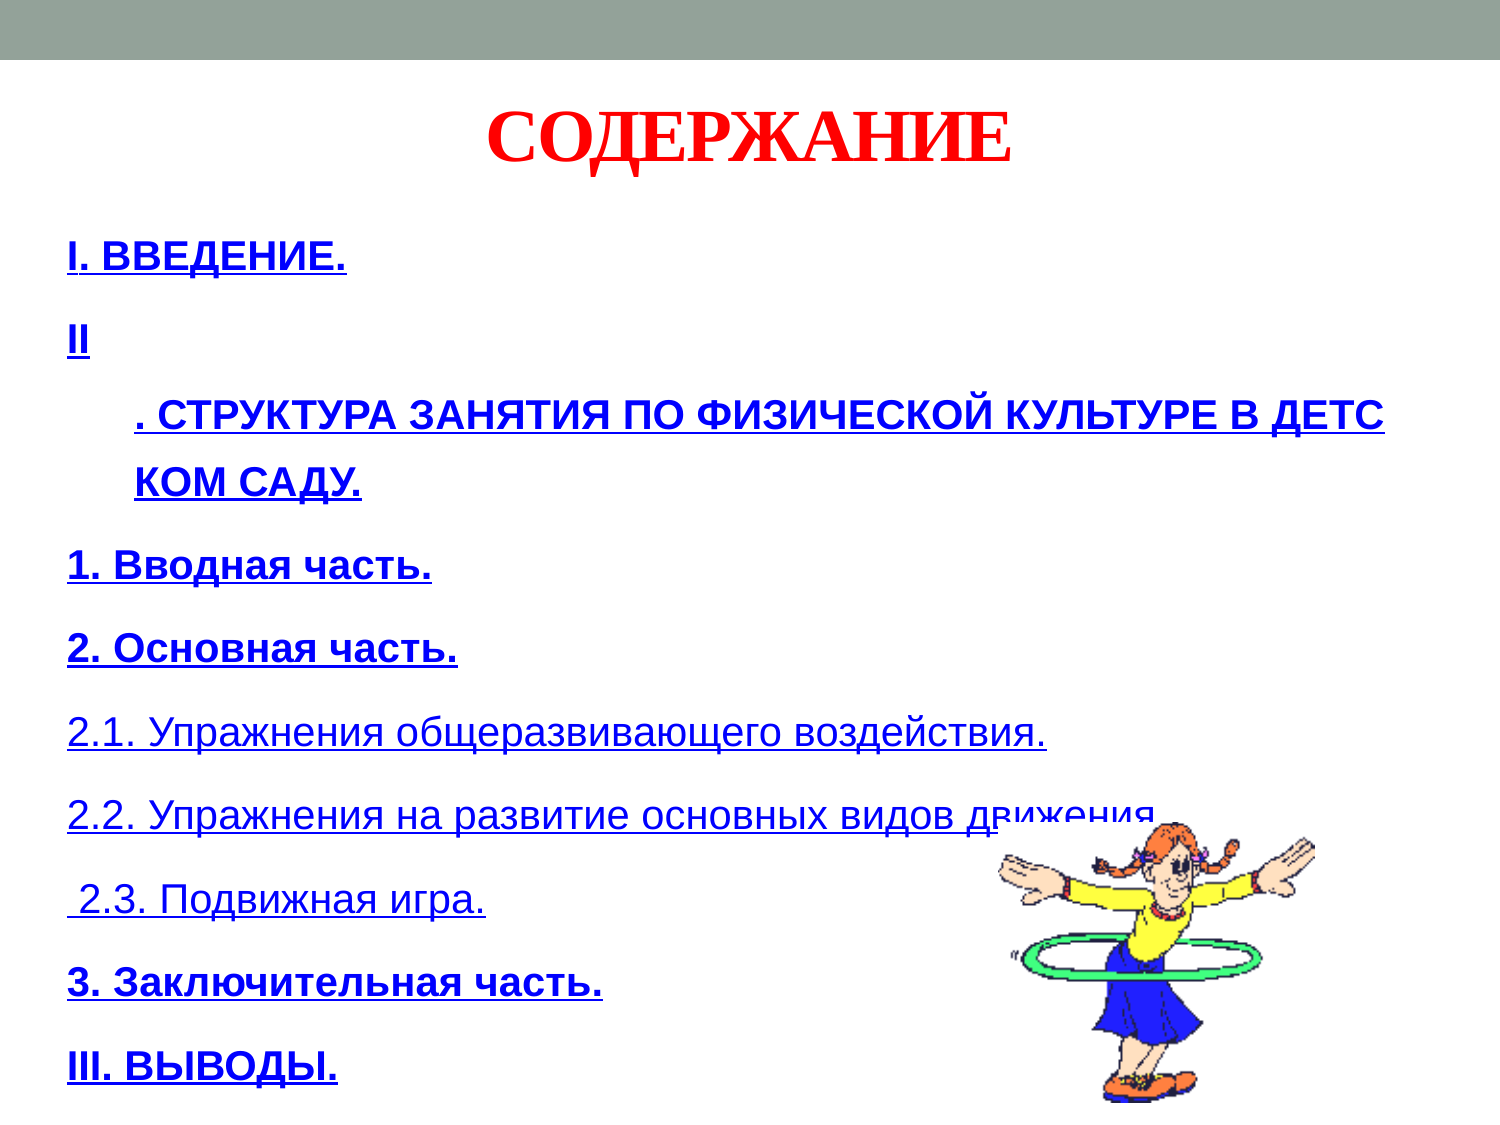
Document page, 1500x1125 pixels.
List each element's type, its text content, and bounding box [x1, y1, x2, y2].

title СОДЕРЖАНИЕ [75, 66, 1425, 196]
list I. ВВЕДЕНИЕ. II. СТРУКТУРА ЗАНЯТИЯ ПО ФИЗИЧЕСКОЙ КУЛЬТУРЕ В ДЕТСКОМ САДУ. 1. Вводная часть. 2. Основная часть. 2.1. Упражнения общеразвивающего воздействия. 2.2. Упражнения на развитие основных видов движения. 2.3. Подвижная игра. 3. Заключительная часть. III. ВЫВОДЫ. [29, 196, 1425, 1071]
picture [997, 822, 1316, 1103]
